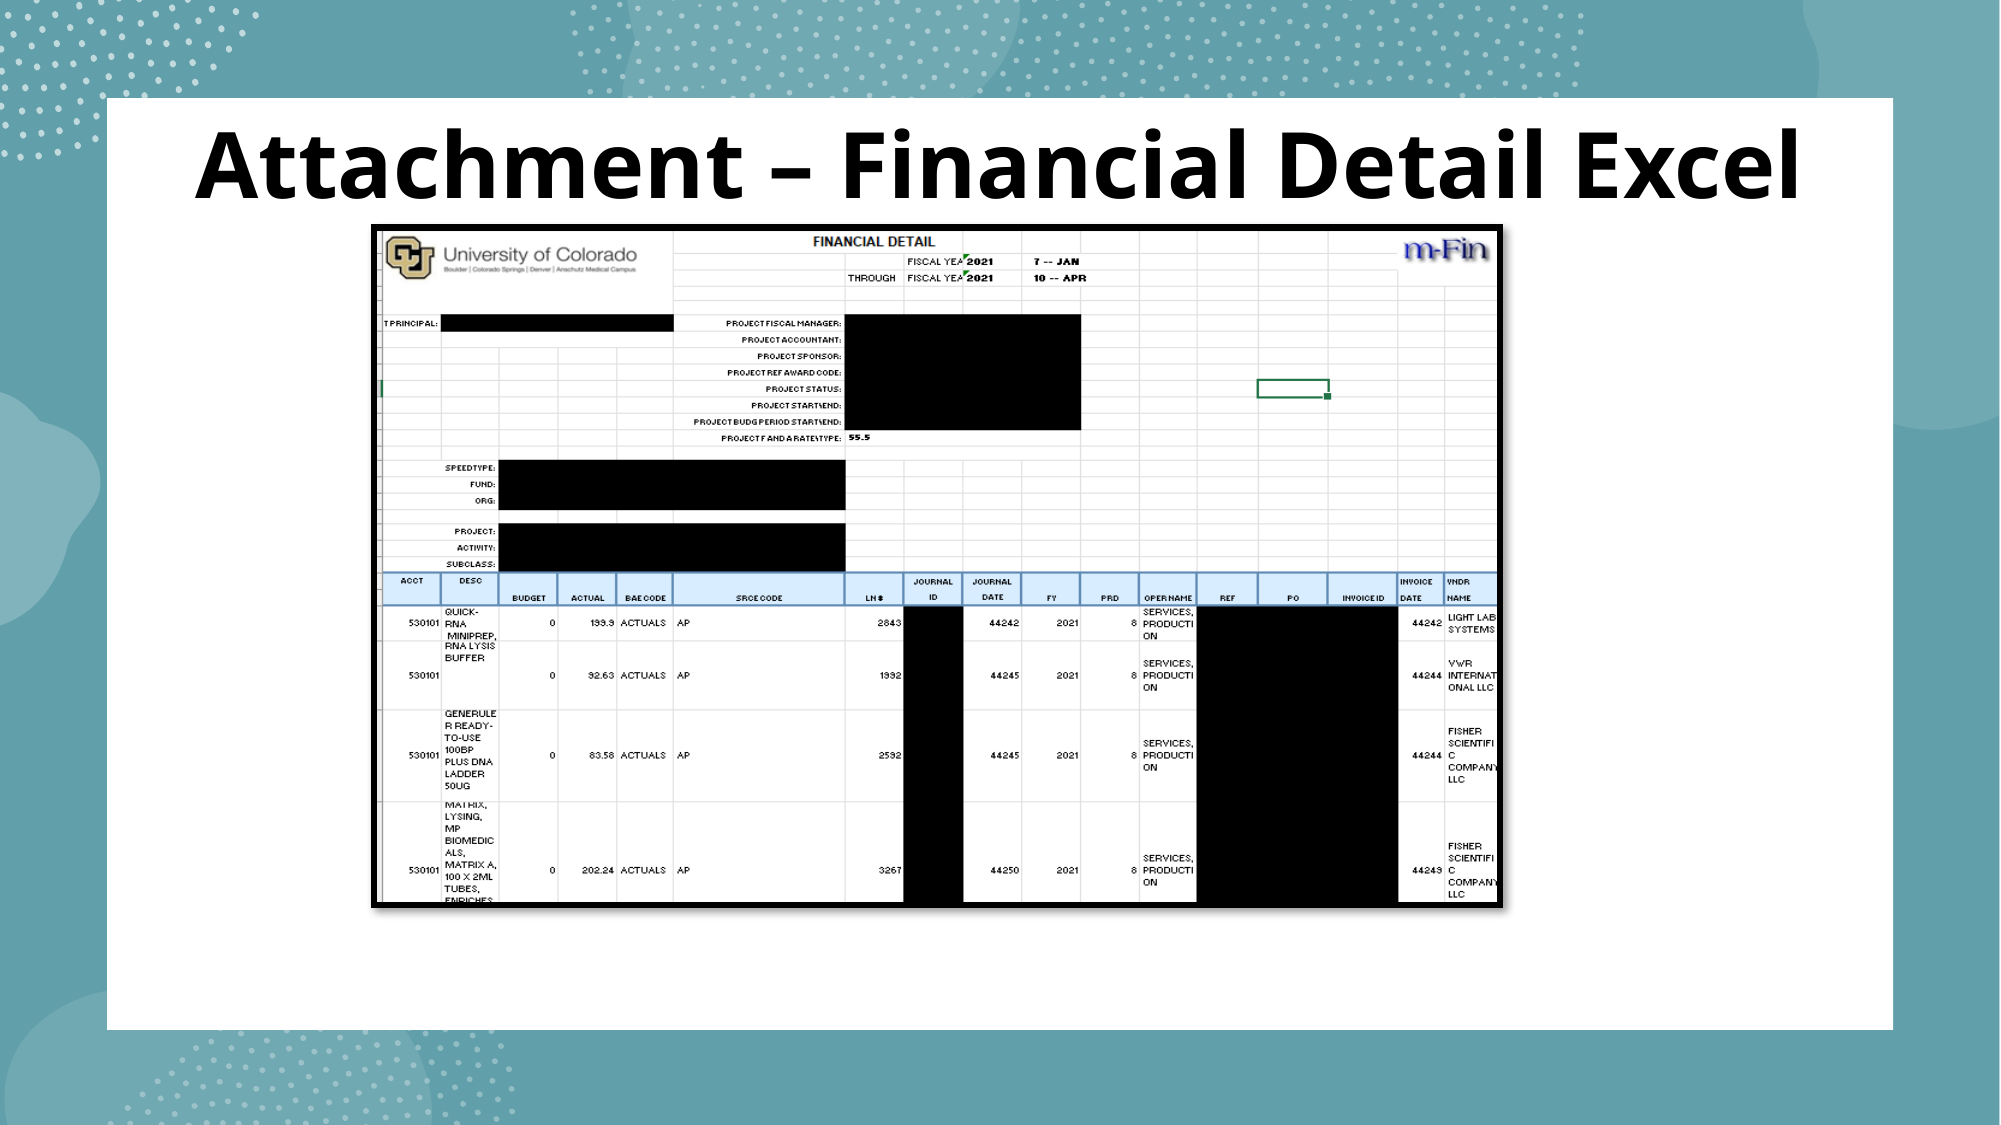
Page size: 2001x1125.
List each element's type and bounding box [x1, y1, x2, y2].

picture [376, 230, 1497, 902]
text_box [0, 0, 2000, 1125]
